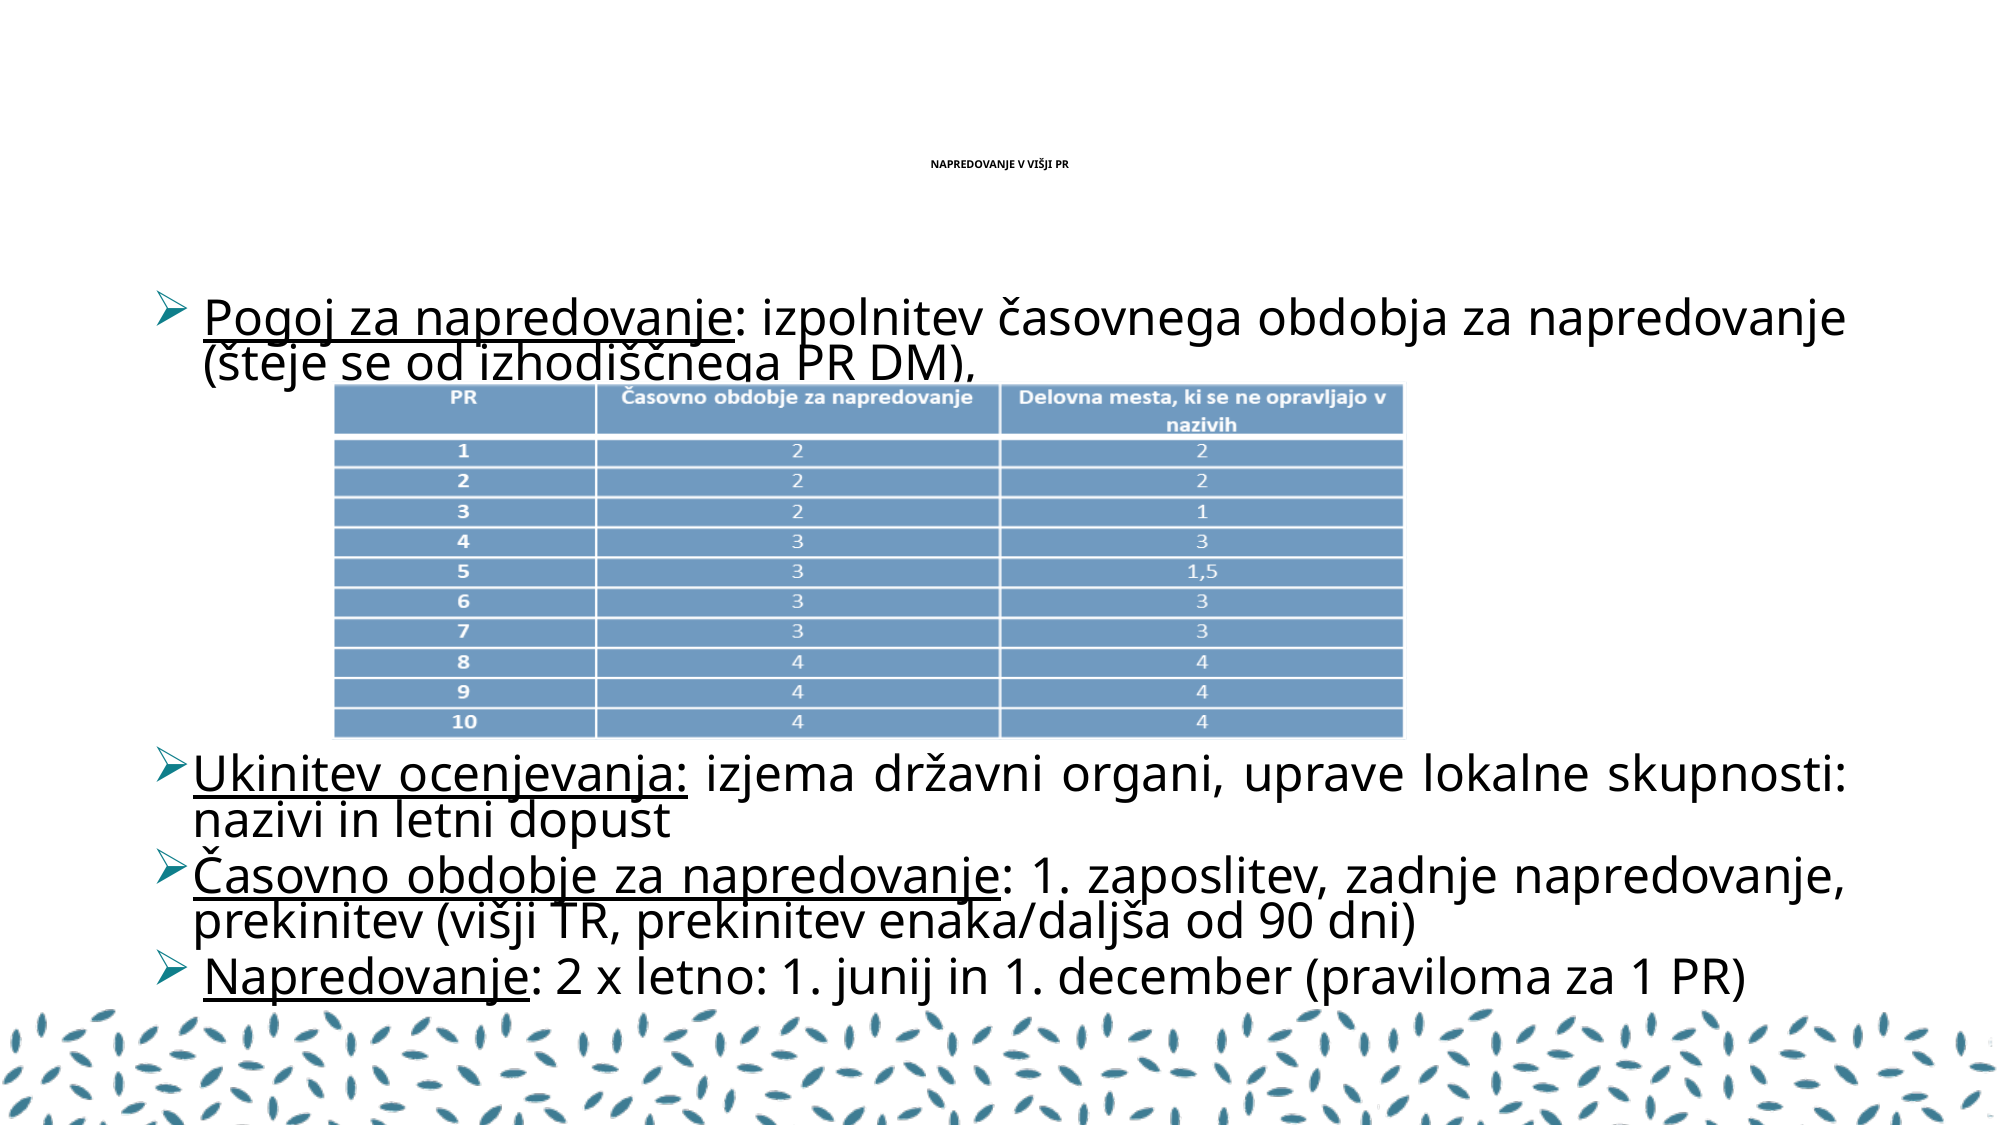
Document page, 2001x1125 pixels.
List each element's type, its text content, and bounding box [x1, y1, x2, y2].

picture [331, 377, 1410, 748]
title NAPREDOVANJE V VIŠJI PR [137, 59, 1863, 260]
picture [0, 1007, 2000, 1125]
list Pogoj za napredovanje: izpolnitev časovnega obdobja za napredovanje (šteje se od izhodiščnega PR DM), Ukinitev ocenjevanja: izjema državni organi, uprave lokalne skupnosti: nazivi in letni dopust Časovno obdobje za napredovanje: 1. zaposlitev, zadnje napredovanje, prekinitev (višji TR, prekinitev enaka/daljša od 90 dni) Napredovanje: 2 x letno: 1. junij in 1. december (praviloma za 1 PR) [137, 260, 1863, 1007]
